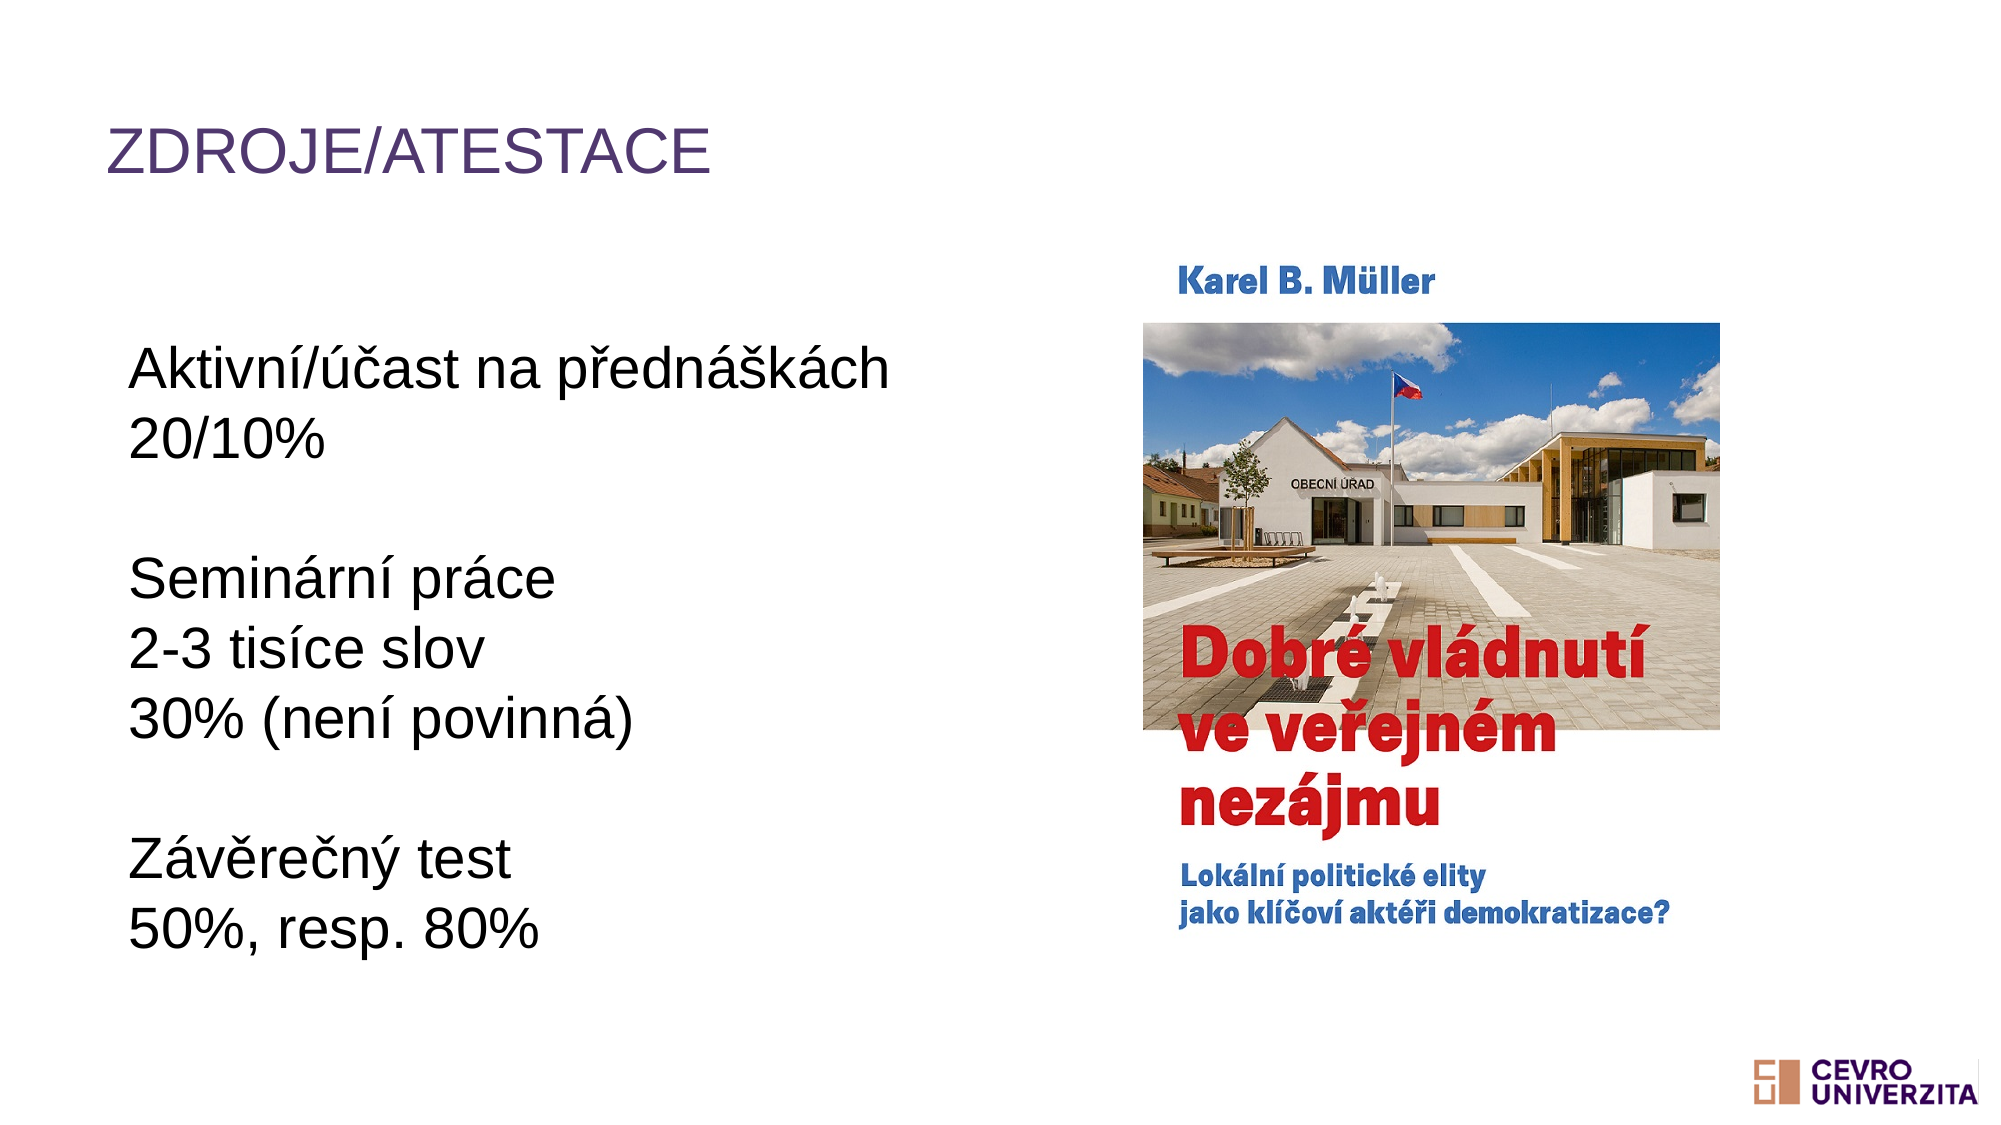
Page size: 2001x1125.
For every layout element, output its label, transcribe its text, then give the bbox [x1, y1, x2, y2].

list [1143, 201, 1720, 987]
text_box Aktivní/účast na přednáškách 20/10% Seminární práce 2-3 tisíce slov 30% (není povinná) Závěrečný test 50%, resp. 80% [113, 322, 1102, 968]
title Zdroje/atestace [106, 117, 1863, 261]
picture [1753, 1059, 1979, 1106]
